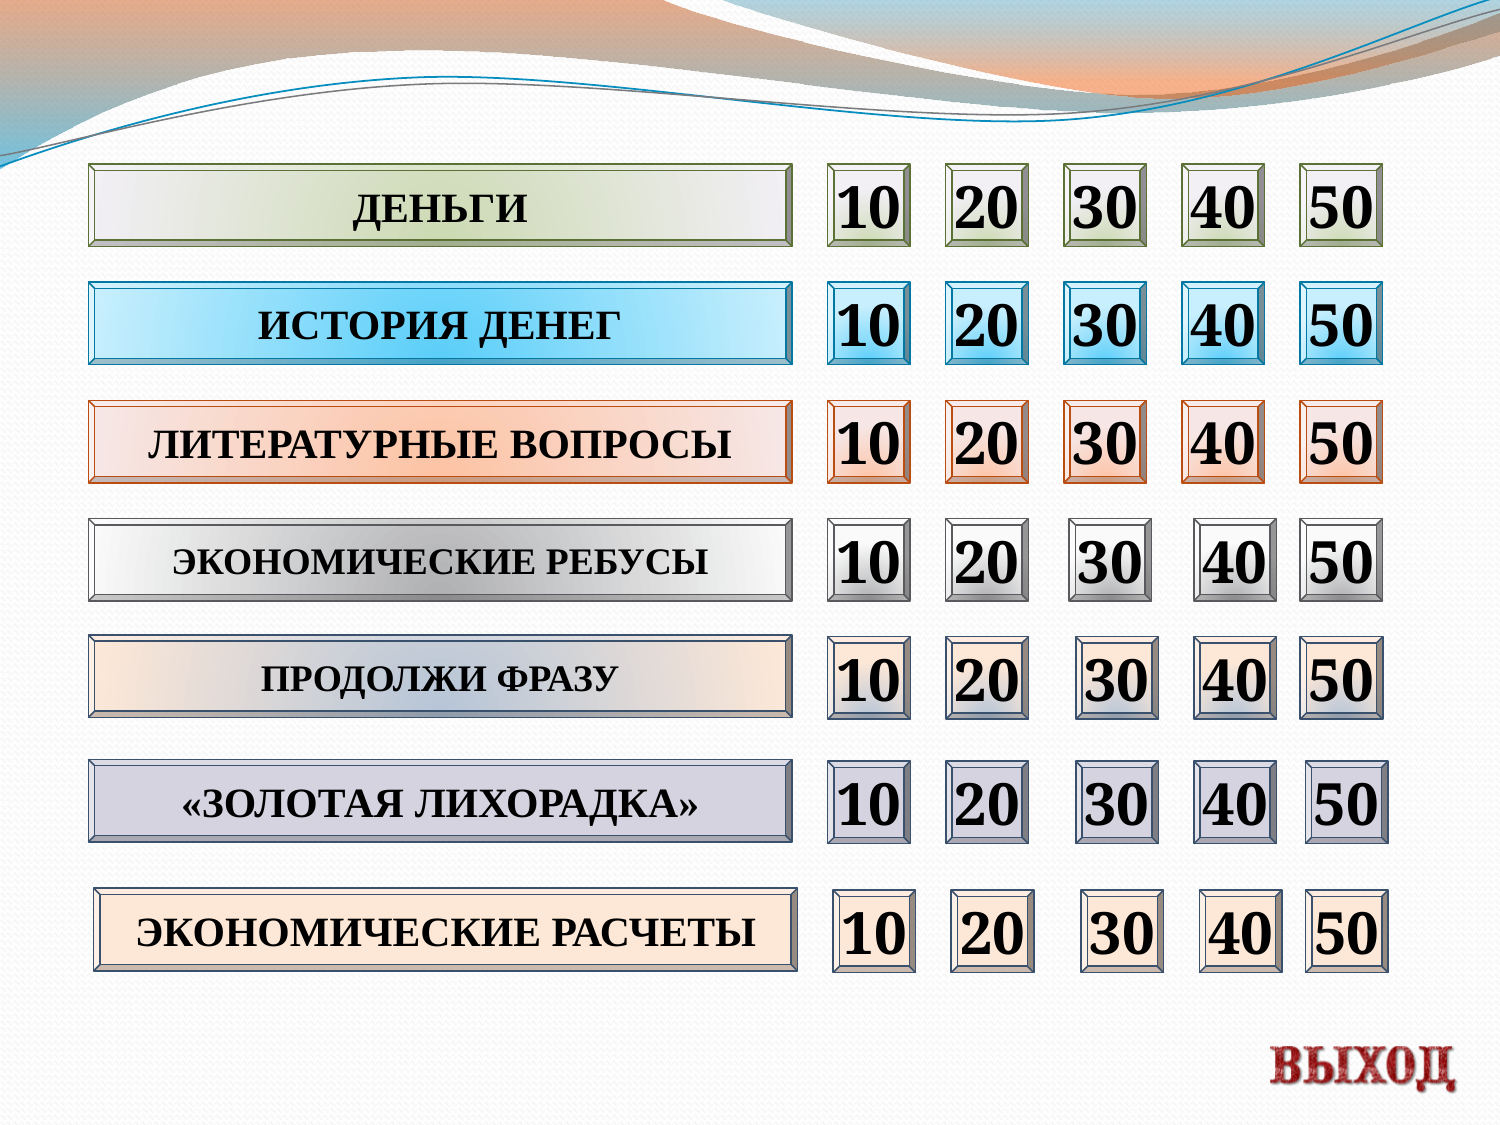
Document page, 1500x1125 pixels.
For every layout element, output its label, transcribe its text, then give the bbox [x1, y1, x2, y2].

text_box 40 [831, 165, 907, 170]
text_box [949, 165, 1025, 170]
text_box 40 [1193, 636, 1278, 720]
text_box 50 [1299, 517, 1384, 602]
text_box 10 [827, 399, 911, 484]
text_box 20 [945, 517, 1029, 602]
text_box 50 [1304, 165, 1379, 170]
text_box ЭКОНОМИЧЕСКИЕ РЕБУСЫ [87, 517, 793, 602]
text_box 10 [832, 889, 917, 974]
text_box «ЗОЛОТая лихорадка» [87, 758, 793, 843]
picture [1269, 1046, 1459, 1097]
text_box 20 [945, 281, 1029, 366]
text_box 50 [1299, 399, 1384, 484]
text_box 40 [1198, 889, 1283, 974]
text_box 20 [945, 163, 1029, 248]
text_box 20 [945, 760, 1029, 845]
text_box 40 [1181, 399, 1266, 484]
text_box ЭКОНОМИчЕСКИЕ РАСЧЕТЫ [93, 887, 799, 972]
text_box 10 [827, 163, 911, 248]
text_box 50 [1304, 760, 1389, 845]
text_box 30 [1075, 760, 1159, 845]
text_box 10 [827, 636, 911, 720]
text_box 40 [1193, 517, 1277, 602]
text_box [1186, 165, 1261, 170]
text_box 10 [827, 760, 911, 845]
text_box 20 [945, 399, 1029, 484]
text_box 30 [1080, 889, 1165, 974]
text_box 10 [827, 281, 911, 366]
text_box ДенЬГИ [87, 163, 793, 248]
text_box 30 [1063, 163, 1148, 248]
text_box 50 [1299, 163, 1384, 248]
text_box 50 [1299, 281, 1384, 366]
text_box 40 [1193, 760, 1278, 845]
text_box 10 [827, 517, 911, 602]
text_box 30 [1068, 517, 1153, 602]
text_box 40 [1181, 163, 1266, 248]
text_box ЛИТЕРАТУРНЫЕ ВОПРОСЫ [87, 399, 793, 484]
text_box 40 [1181, 281, 1266, 366]
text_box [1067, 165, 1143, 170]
text_box ИСТОРИЯ ДЕНЕГ [87, 281, 793, 366]
text_box 50 [1305, 889, 1389, 974]
text_box 20 [945, 636, 1029, 720]
text_box 30 [1063, 399, 1148, 484]
text_box 50 [1299, 636, 1384, 720]
text_box ПРОДОЛЖИ ФРАЗУ [87, 634, 793, 719]
text_box 20 [950, 889, 1035, 974]
text_box 30 [1075, 636, 1159, 720]
text_box 30 [1063, 281, 1148, 366]
